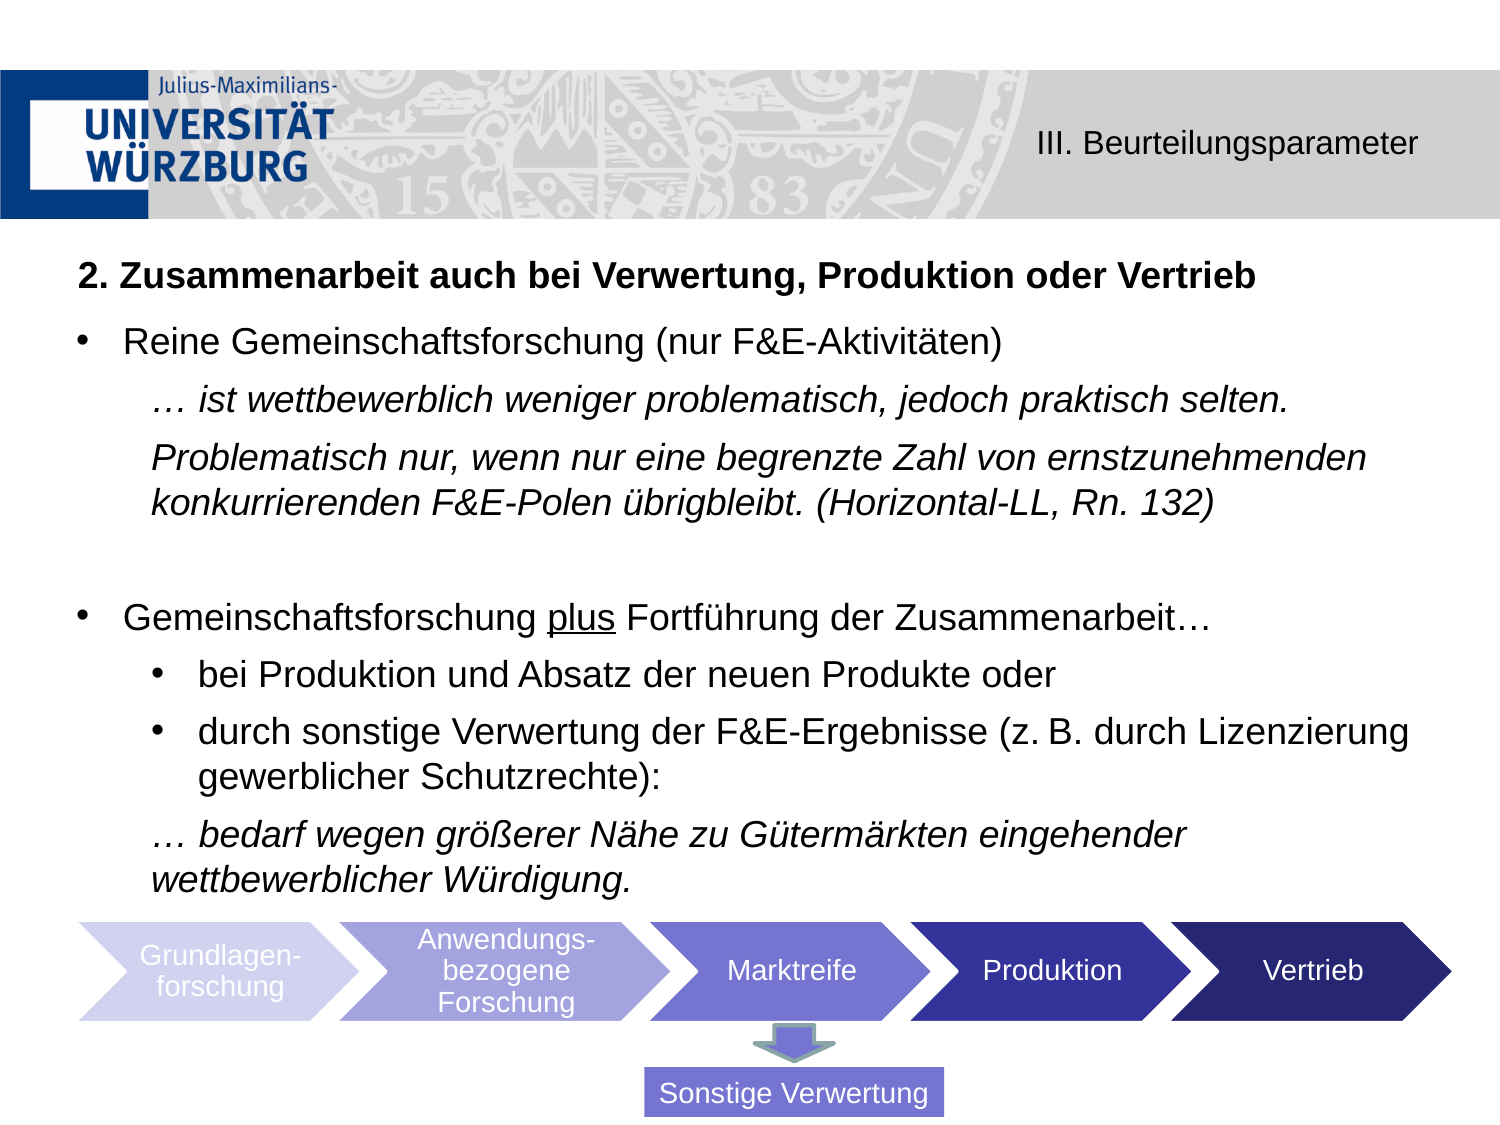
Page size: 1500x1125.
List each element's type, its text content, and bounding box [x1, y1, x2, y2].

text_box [72, 919, 1456, 1024]
text_box [752, 1031, 837, 1064]
text_box III. Beurteilungsparameter [1021, 113, 1459, 169]
text_box Reine Gemeinschaftsforschung (nur F&E-Aktivitäten) … ist wettbewerblich weniger problematisch, jedoch praktisch selten. Problematisch nur, wenn nur eine begrenzte Zahl von ernstzunehmenden konkurrierenden F&E-Polen übrigbleibt. (Horizontal-LL, Rn. 132) Gemeinschaftsforschung plus Fortführung der Zusammenarbeit… bei Produktion und Absatz der neuen Produkte oder durch sonstige Verwertung der F&E-Ergebnisse (z. B. durch Lizenzierung gewerblicher Schutzrechte): … bedarf wegen größerer Nähe zu Gütermärkten eingehender wettbewerblicher Würdigung. [61, 309, 1456, 908]
text_box 2. Zusammenarbeit auch bei Verwertung, Produktion oder Vertrieb [63, 243, 1386, 304]
picture [0, 70, 1500, 219]
text_box Sonstige Verwertung [644, 1067, 945, 1117]
